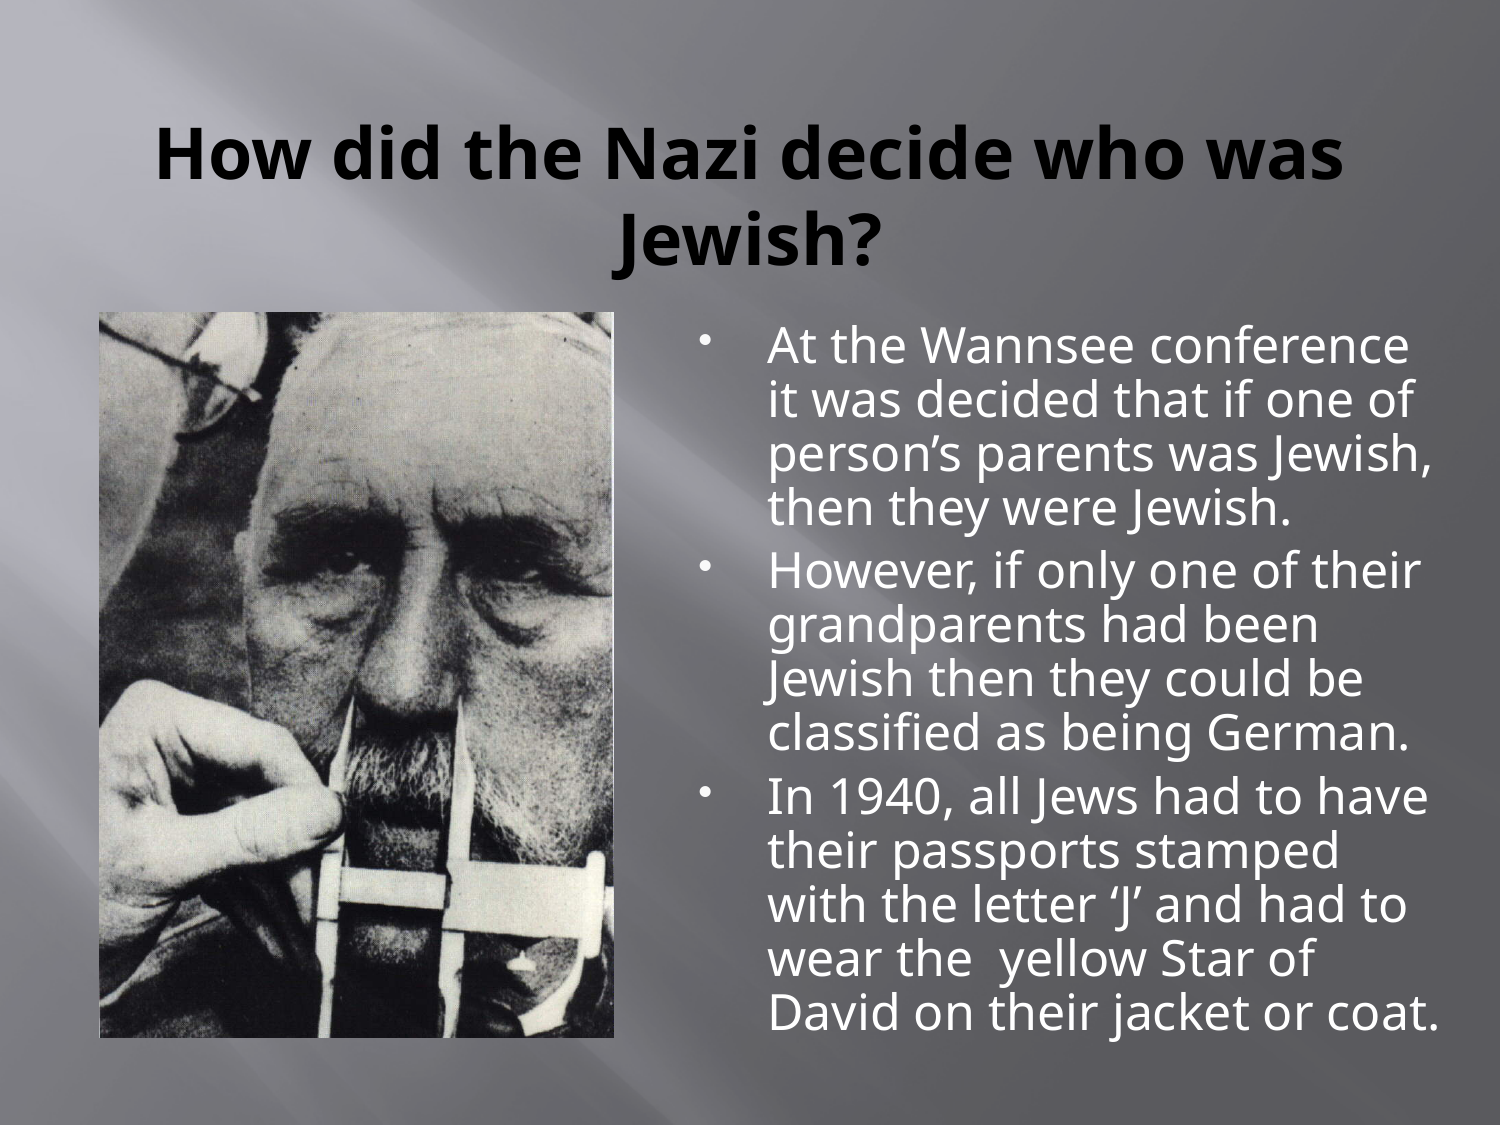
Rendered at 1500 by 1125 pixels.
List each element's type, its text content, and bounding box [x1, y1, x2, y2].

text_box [99, 312, 615, 1038]
list At the Wannsee conference it was decided that if one of person’s parents was Jewish, then they were Jewish. However, if only one of their grandparents had been Jewish then they could be classified as being German. In 1940, all Jews had to have their passports stamped with the letter ‘J’ and had to wear the yellow Star of David on their jacket or coat. [662, 312, 1463, 1050]
title How did the Nazi decide who was Jewish? [112, 99, 1388, 288]
